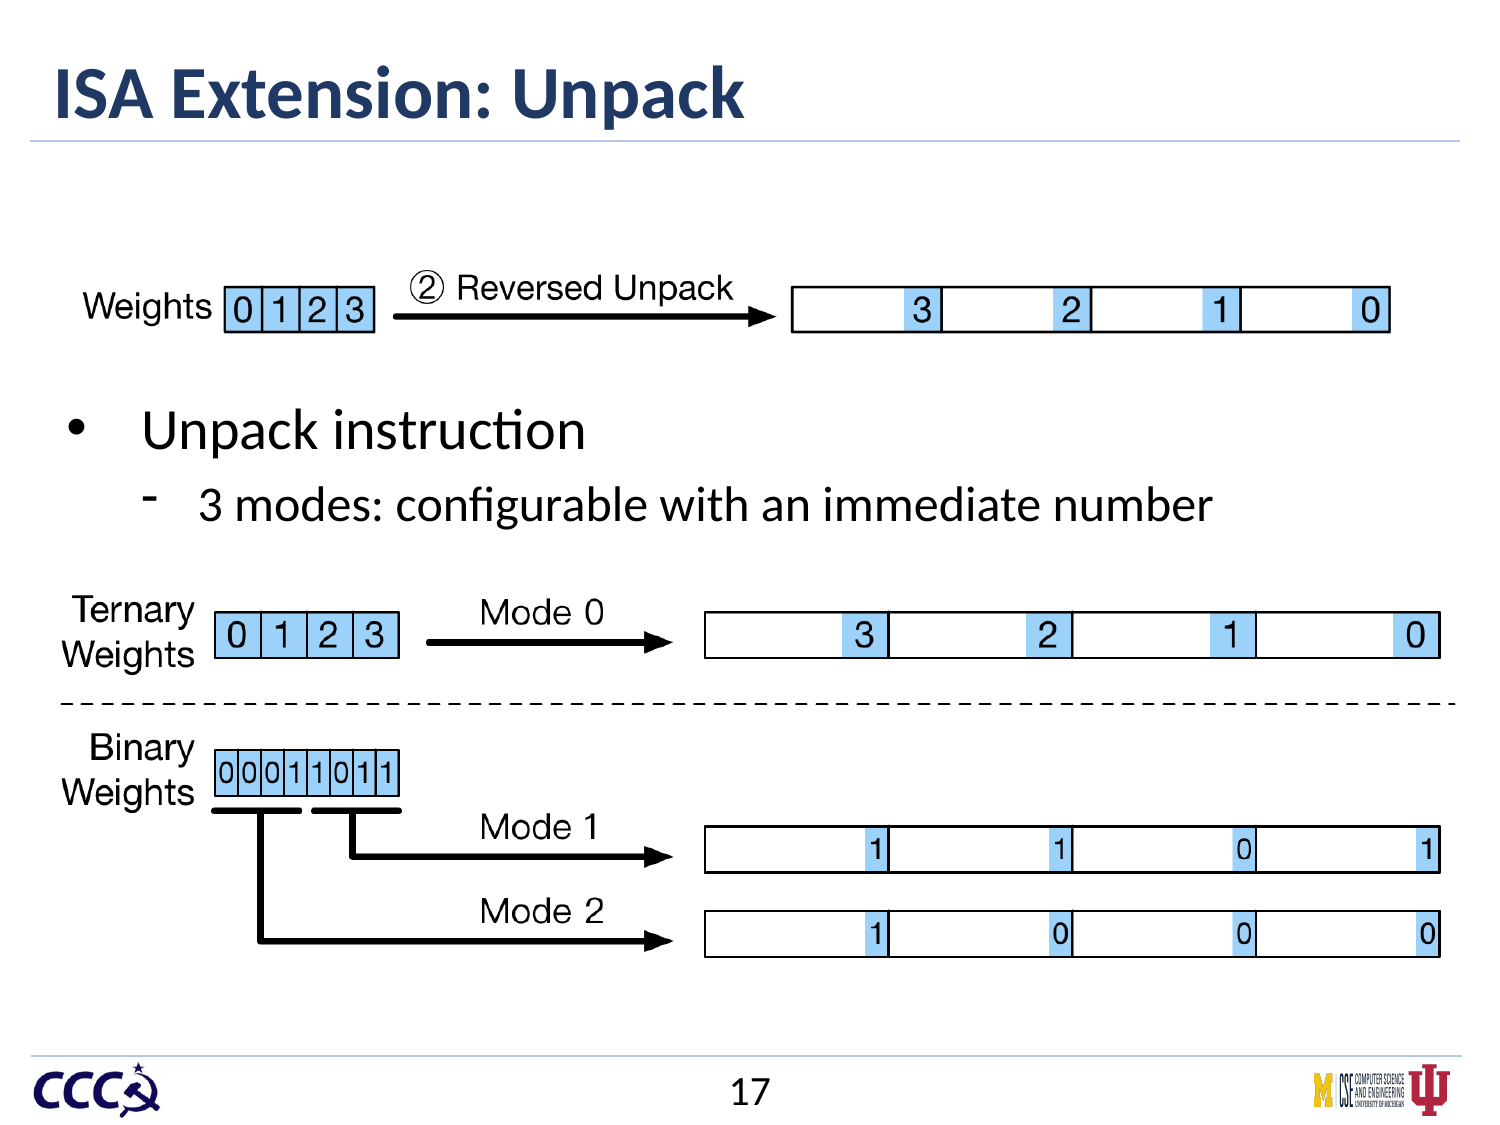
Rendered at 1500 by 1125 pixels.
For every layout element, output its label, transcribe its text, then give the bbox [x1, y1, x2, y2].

picture [31, 1062, 164, 1121]
title ISA Extension: Unpack [38, 38, 1436, 139]
slide_number 17 [598, 1055, 902, 1125]
picture [0, 144, 1500, 980]
picture [1314, 1064, 1404, 1116]
